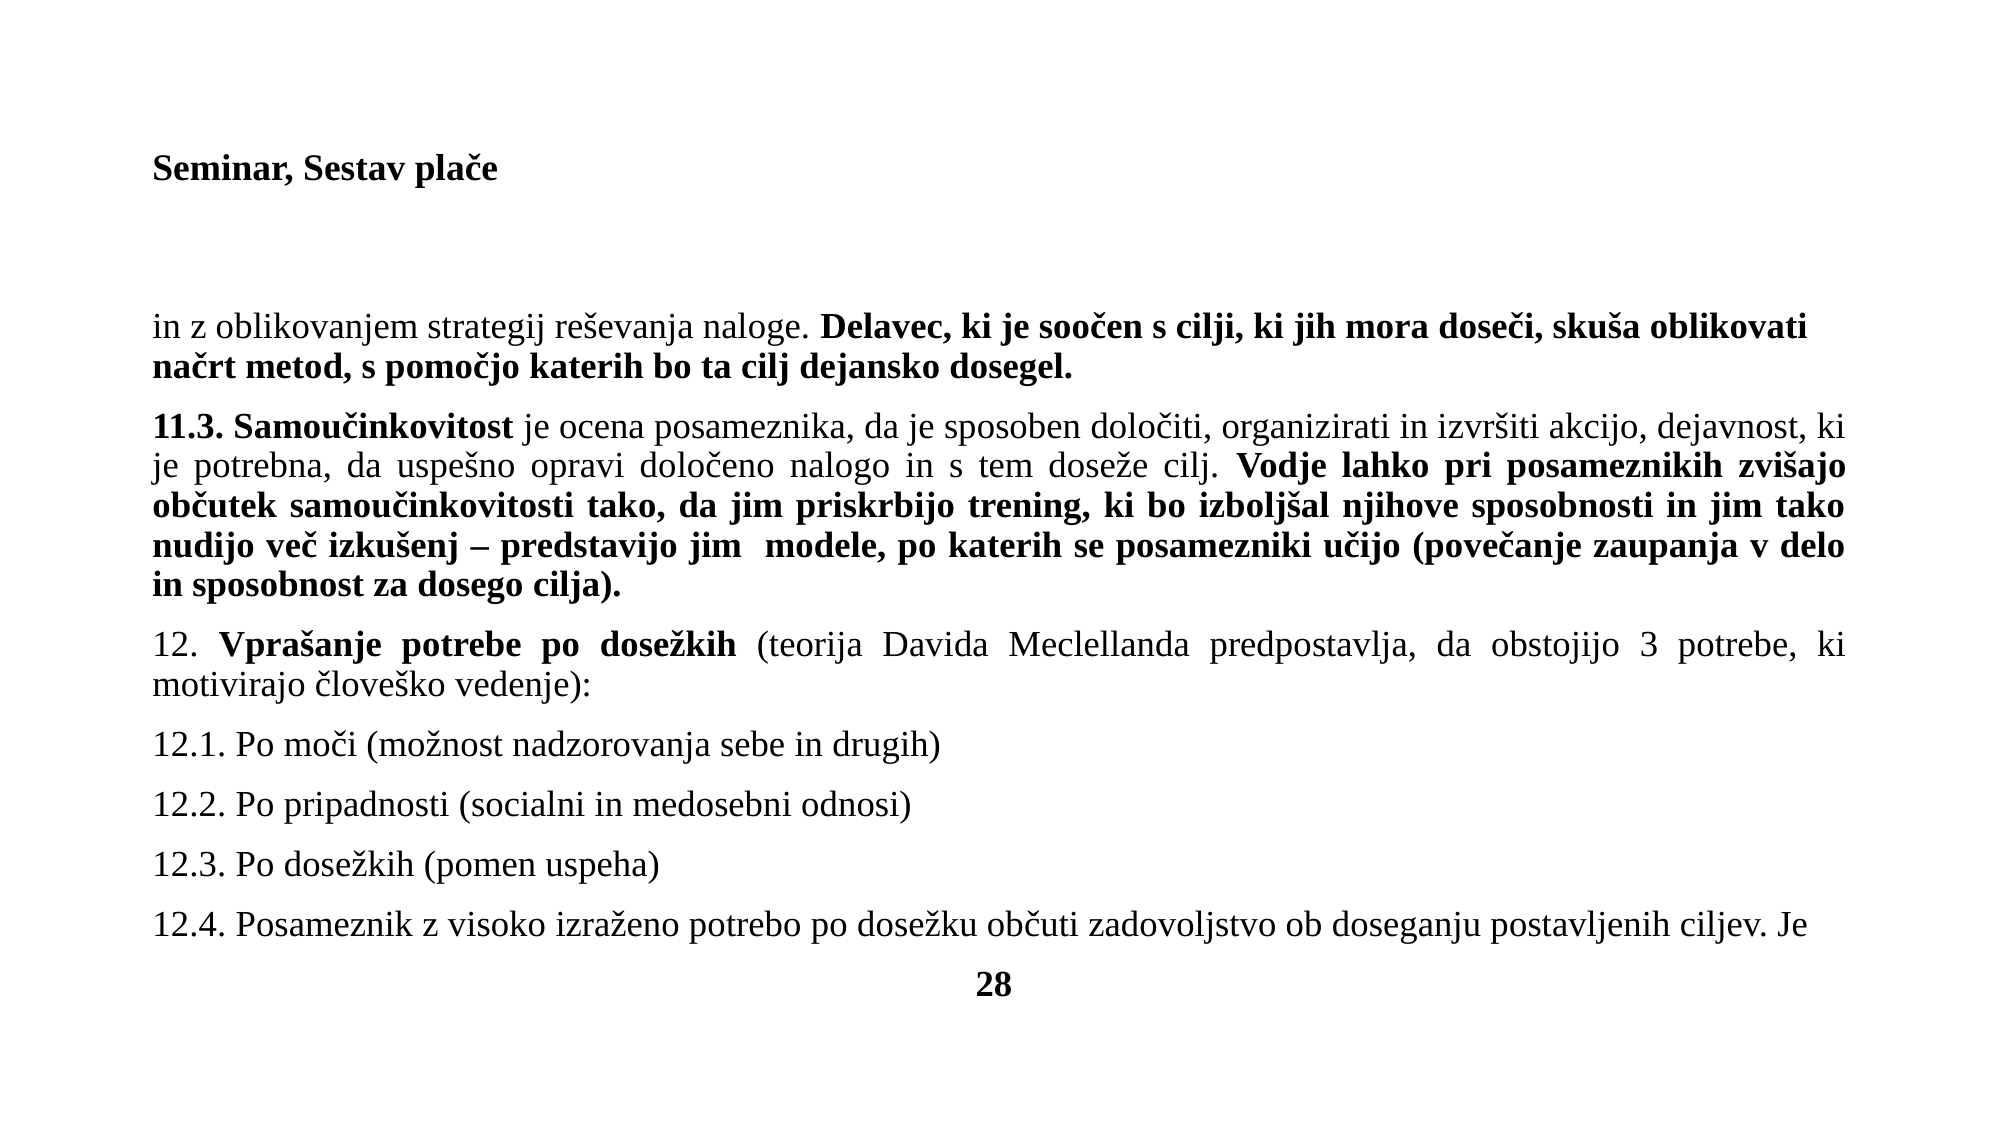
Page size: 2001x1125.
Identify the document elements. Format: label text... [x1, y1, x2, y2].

list in z oblikovanjem strategij reševanja naloge. Delavec, ki je soočen s cilji, ki jih mora doseči, skuša oblikovati načrt metod, s pomočjo katerih bo ta cilj dejansko dosegel. 11.3. Samoučinkovitost je ocena posameznika, da je sposoben določiti, organizirati in izvršiti akcijo, dejavnost, ki je potrebna, da uspešno opravi določeno nalogo in s tem doseže cilj. Vodje lahko pri posameznikih zvišajo občutek samoučinkovitosti tako, da jim priskrbijo trening, ki bo izboljšal njihove sposobnosti in jim tako nudijo več izkušenj – predstavijo jim modele, po katerih se posamezniki učijo (povečanje zaupanja v delo in sposobnost za dosego cilja). 12. Vprašanje potrebe po dosežkih (teorija Davida Meclellanda predpostavlja, da obstojijo 3 potrebe, ki motivirajo človeško vedenje): 12.1. Po moči (možnost nadzorovanja sebe in drugih) 12.2. Po pripadnosti (socialni in medosebni odnosi) 12.3. Po dosežkih (pomen uspeha) 12.4. Posameznik z visoko izraženo potrebo po dosežku občuti zadovoljstvo ob doseganju postavljenih ciljev. Je 28 [137, 299, 1863, 1014]
title Seminar, Sestav plače [137, 59, 1863, 278]
